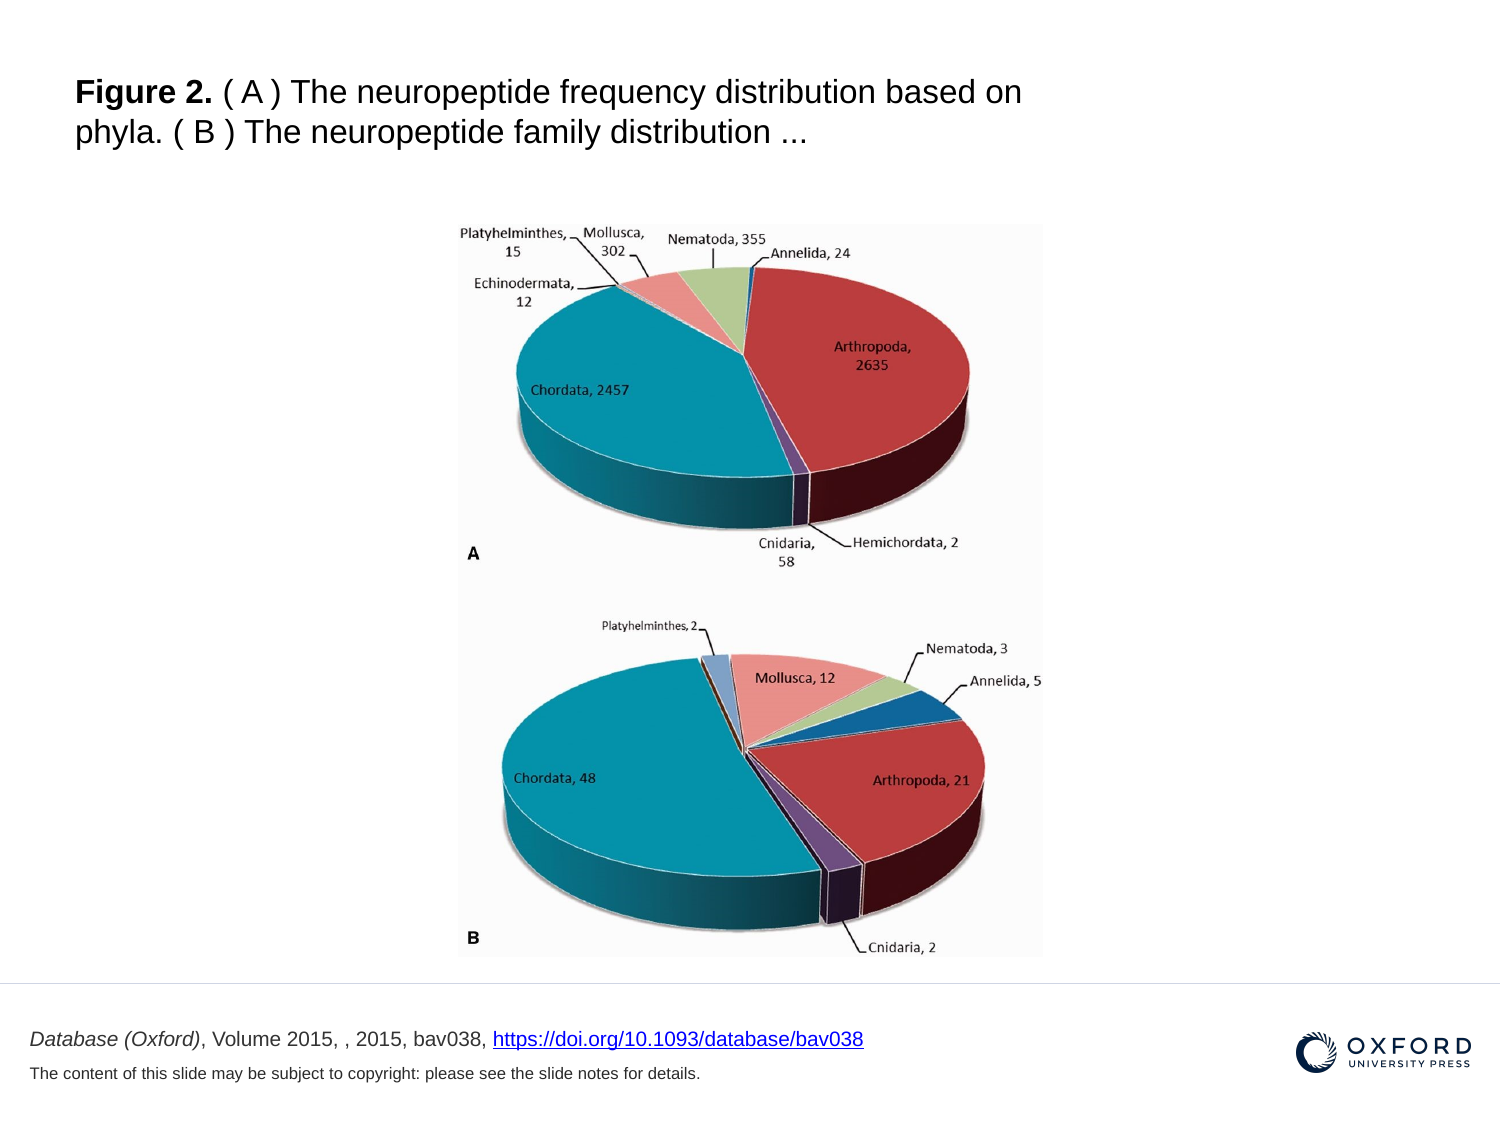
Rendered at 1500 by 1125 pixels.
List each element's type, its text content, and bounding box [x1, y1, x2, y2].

title Figure 2. ( A ) The neuropeptide frequency distribution based on phyla. ( B ) The neuropeptide family distribution ... [75, 69, 1078, 171]
picture [458, 224, 1043, 957]
picture [1296, 1032, 1471, 1073]
footer Database (Oxford), Volume 2015, , 2015, bav038, https://doi.org/10.1093/database/bav038 The content of this slide may be subject to copyright: please see the slide notes for details. [0, 983, 1260, 1125]
